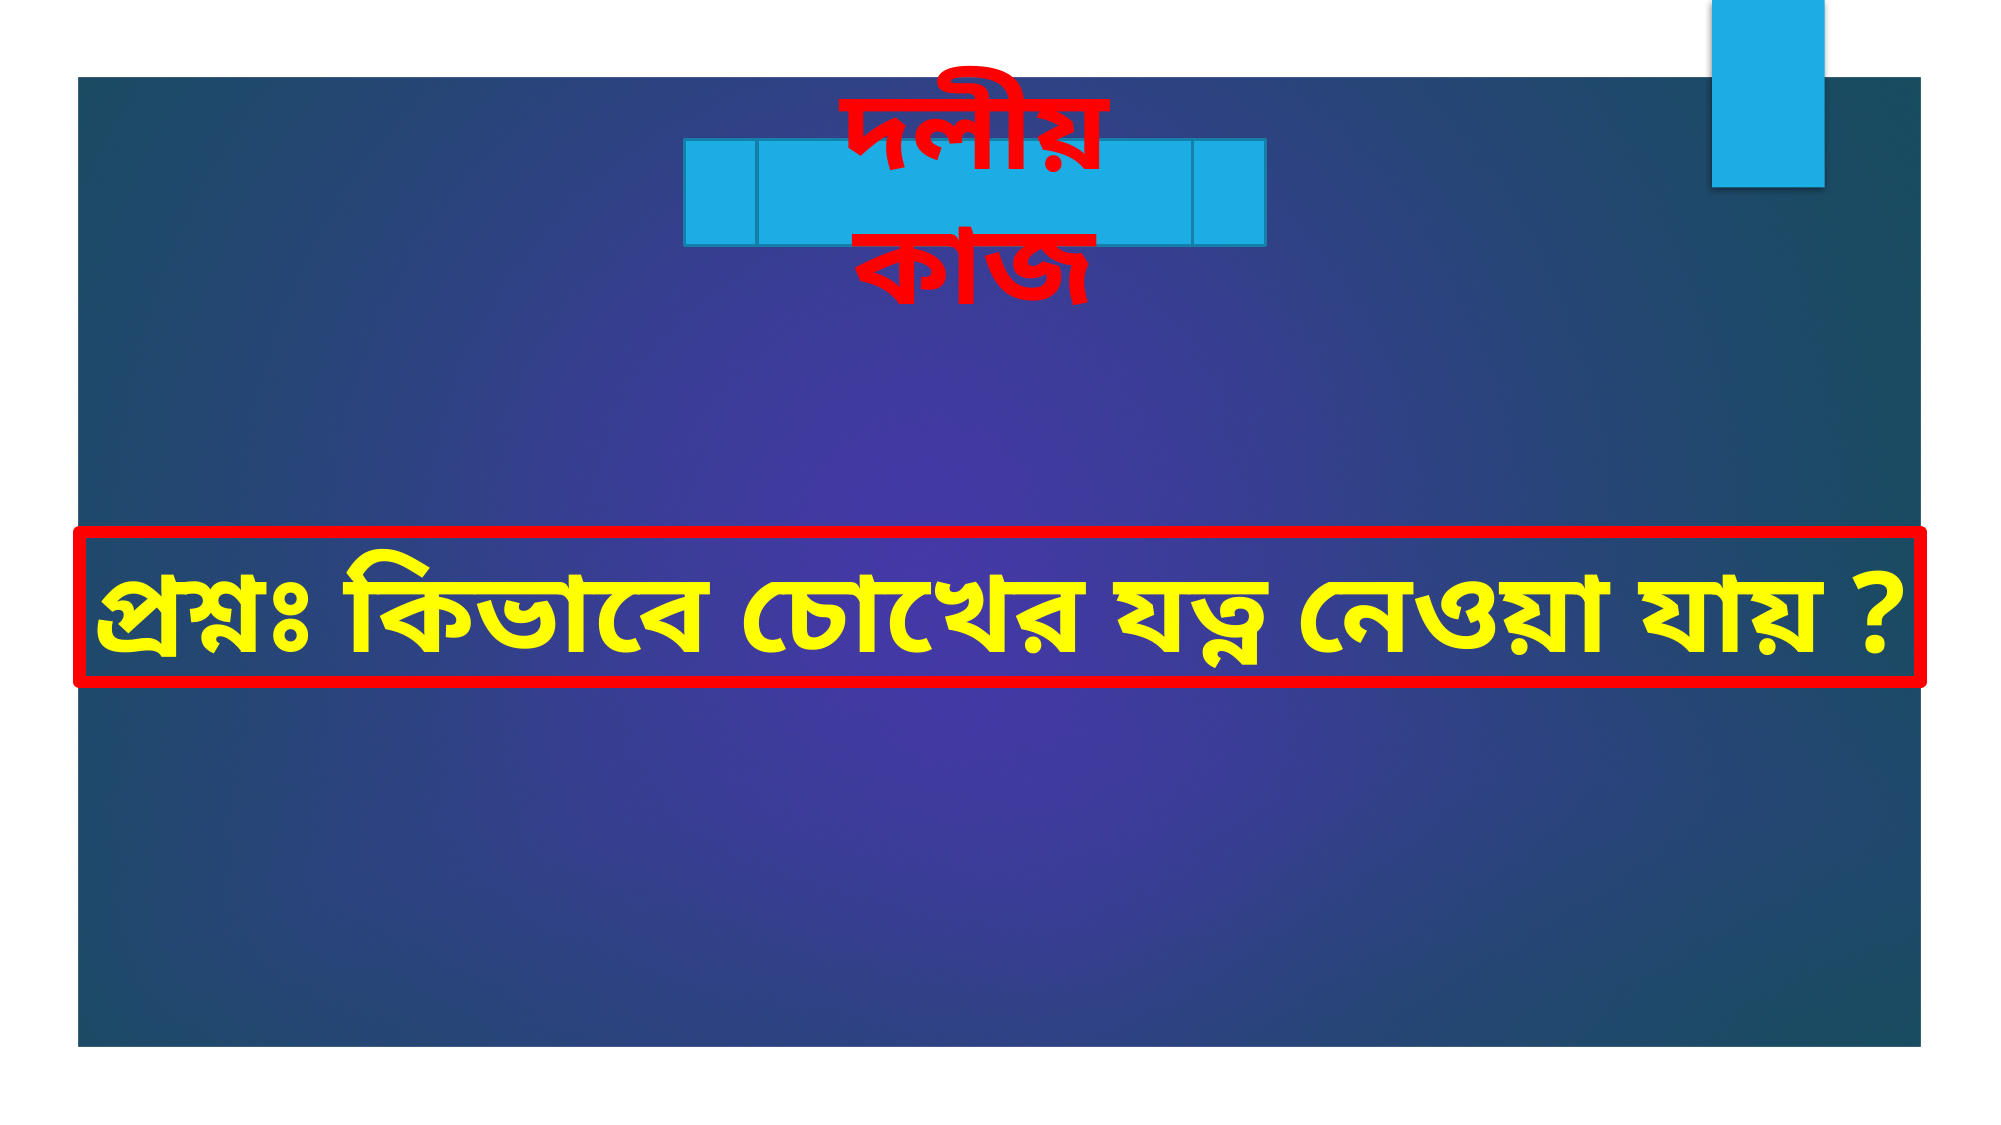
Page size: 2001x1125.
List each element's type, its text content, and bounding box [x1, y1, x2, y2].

text_box প্রশ্নঃ কিভাবে চোখের যত্ন নেওয়া যায় ? [79, 532, 1921, 682]
text_box দলীয় কাজ [683, 137, 1267, 247]
